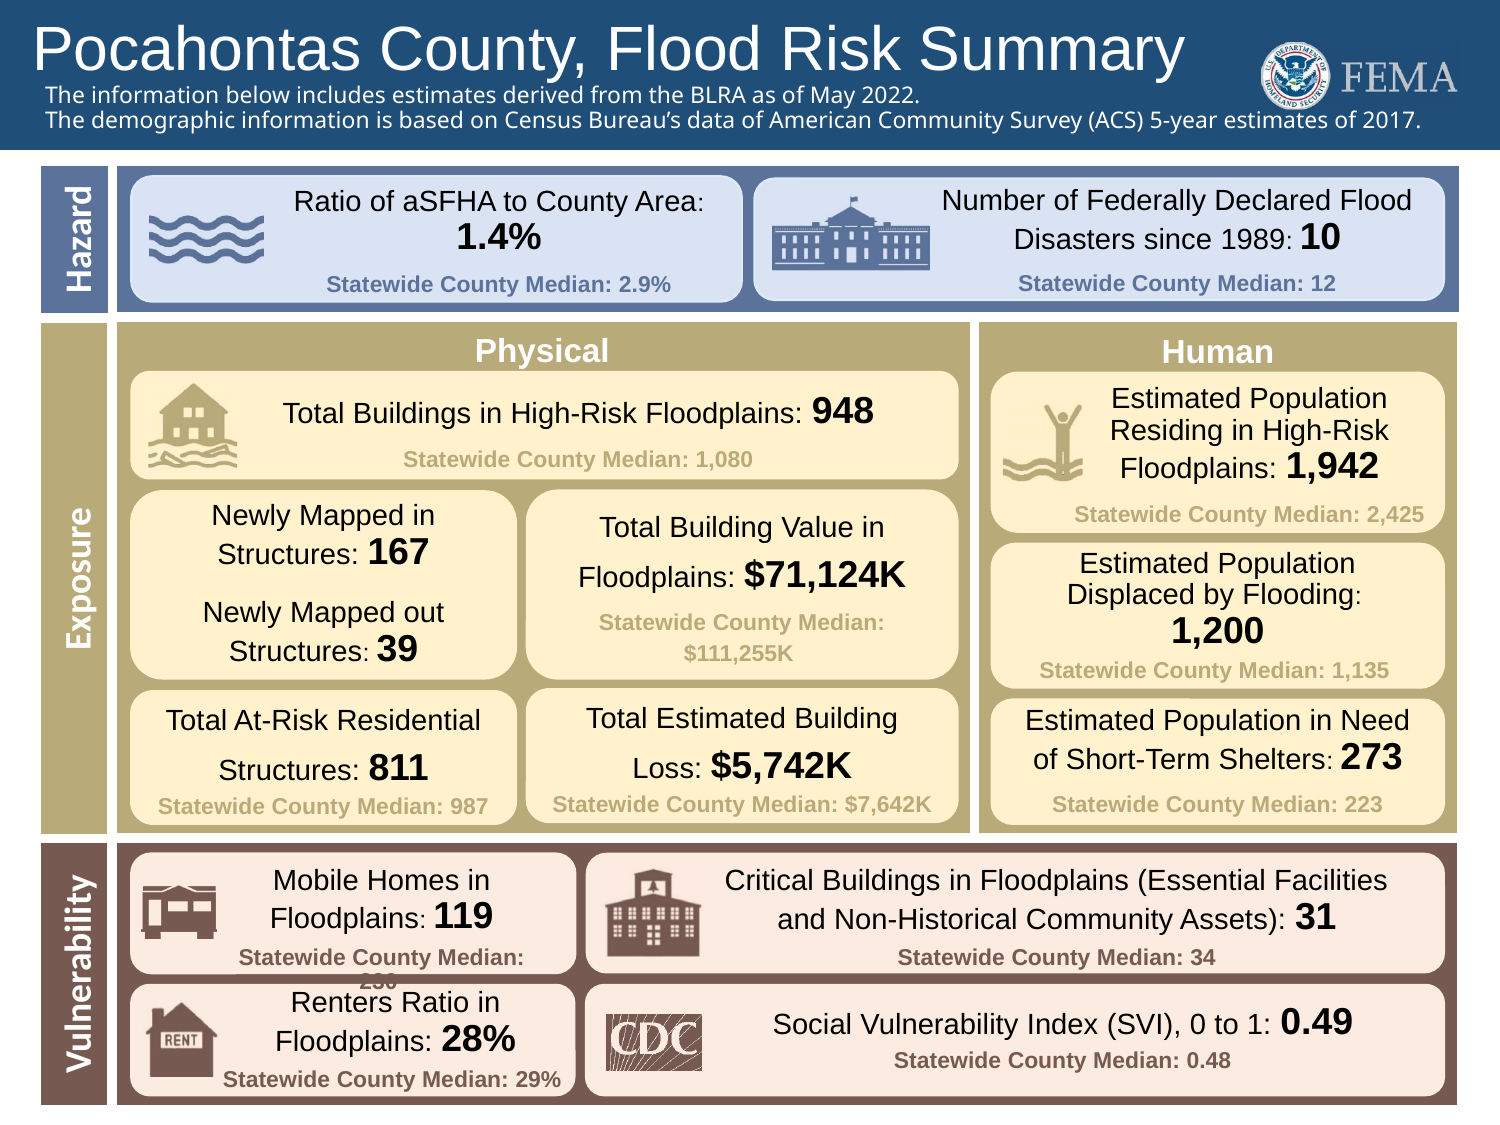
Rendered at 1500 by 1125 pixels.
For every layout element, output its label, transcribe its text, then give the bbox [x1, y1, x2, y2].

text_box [42, 318, 1456, 833]
text_box Pocahontas County, Flood Risk Summary The information below includes estimates derived from the BLRA as of May 2022. The demographic information is based on Census Bureau’s data of American Community Survey (ACS) 5-year estimates of 2017. [0, 0, 1500, 150]
picture [1261, 42, 1458, 110]
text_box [42, 844, 1456, 1116]
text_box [42, 167, 1458, 312]
